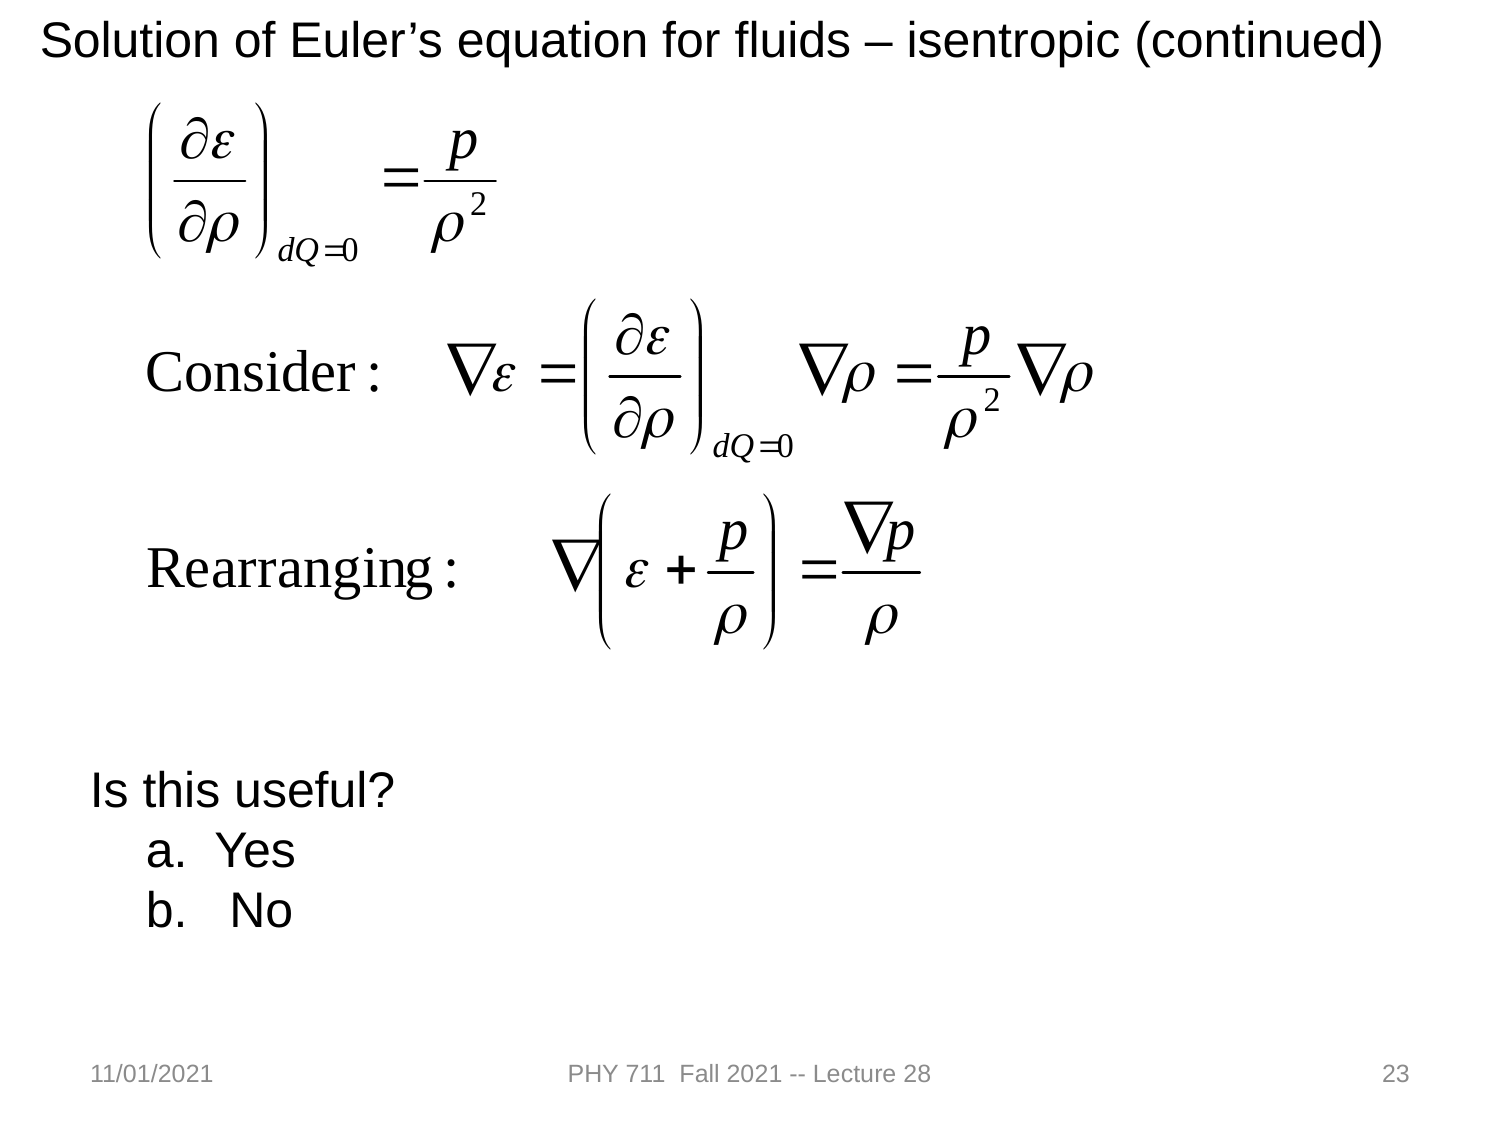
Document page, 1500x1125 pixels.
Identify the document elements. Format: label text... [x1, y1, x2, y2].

text_box Solution of Euler’s equation for fluids – isentropic (continued) [24, 0, 1475, 75]
text_box Is this useful? a. Yes b. No [75, 749, 925, 945]
slide_number 23 [1074, 1042, 1425, 1103]
footer PHY 711 Fall 2021 -- Lecture 28 [512, 1042, 988, 1103]
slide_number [75, 1042, 425, 1103]
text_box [136, 90, 1106, 663]
